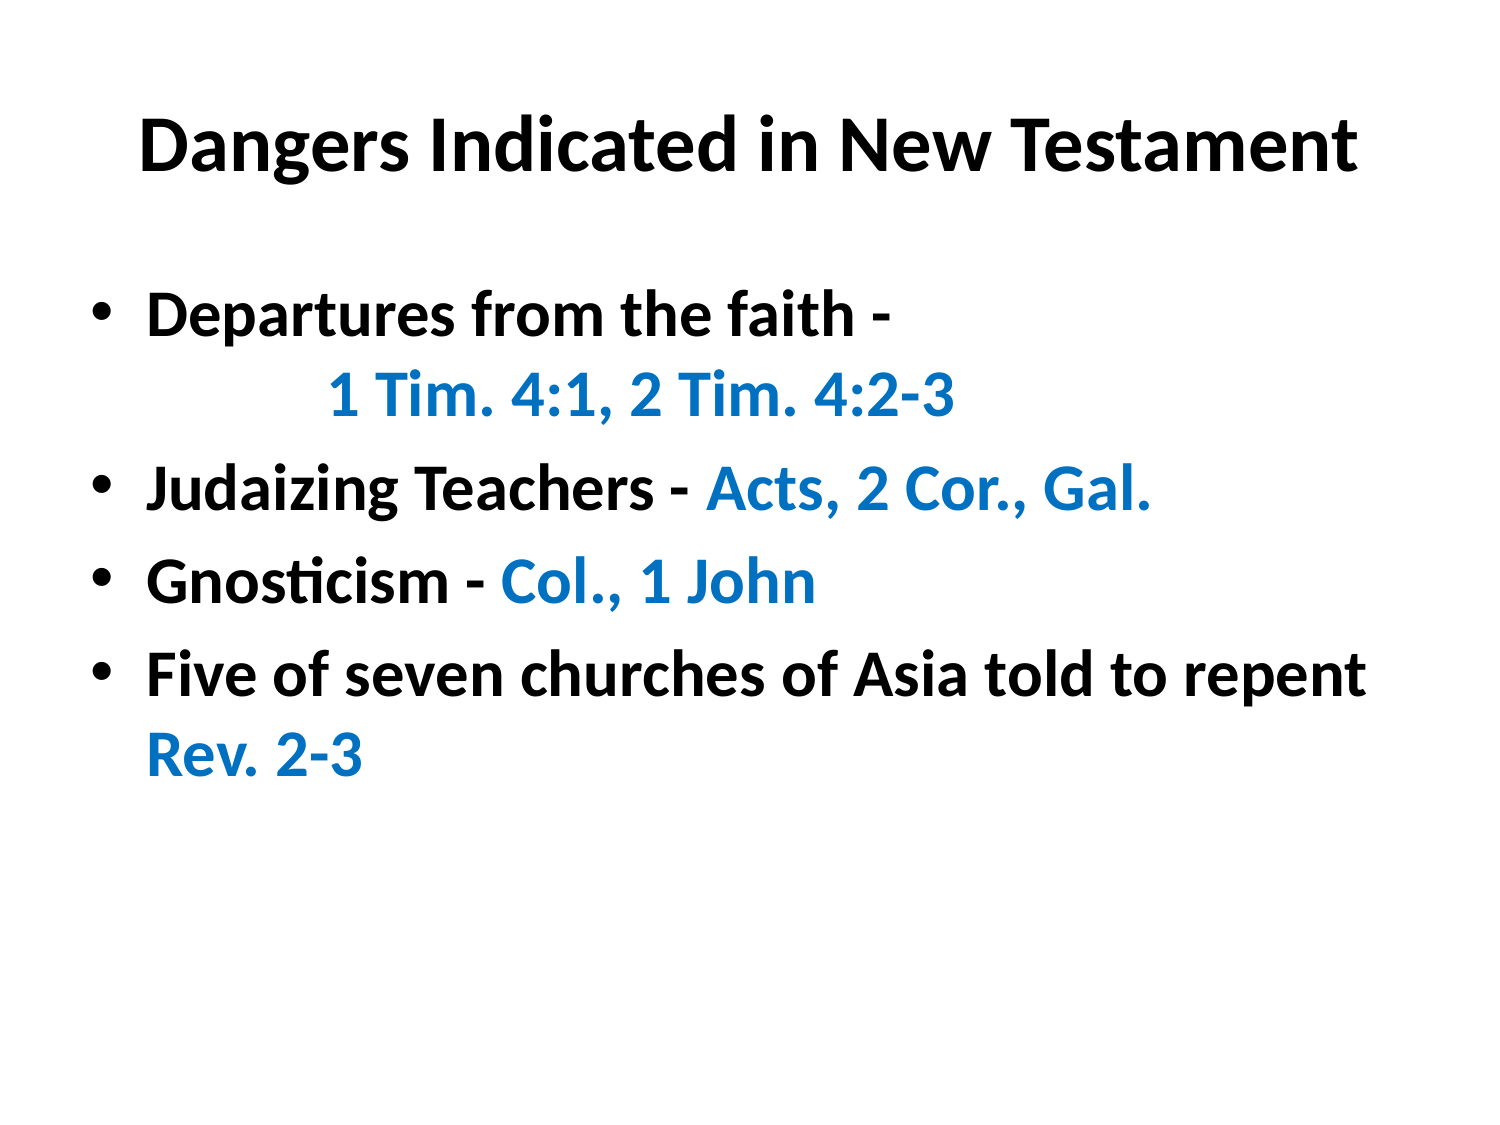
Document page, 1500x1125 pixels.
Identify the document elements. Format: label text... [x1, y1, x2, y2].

list Departures from the faith - 1 Tim. 4:1, 2 Tim. 4:2-3 Judaizing Teachers - Acts, 2 Cor., Gal. Gnosticism - Col., 1 John Five of seven churches of Asia told to repent Rev. 2-3 [75, 262, 1425, 1005]
title Dangers Indicated in New Testament [75, 45, 1425, 233]
